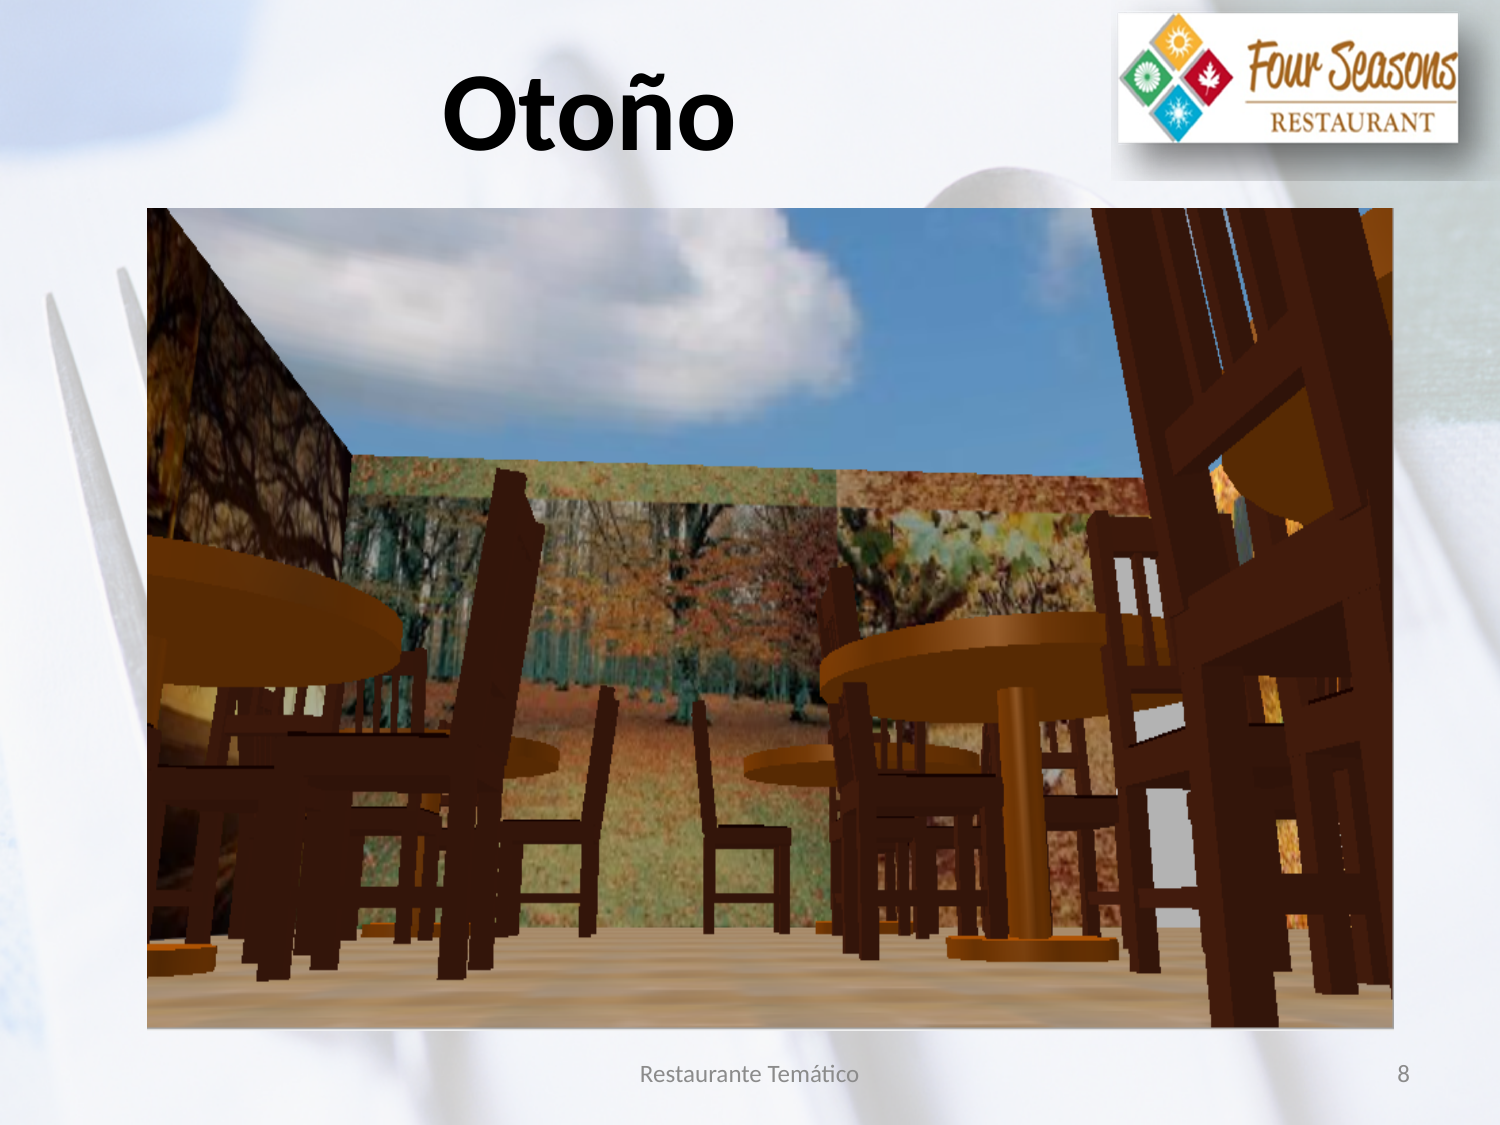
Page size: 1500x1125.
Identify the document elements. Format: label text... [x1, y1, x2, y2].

footer Restaurante Temático [512, 1042, 988, 1103]
picture [1111, 0, 1500, 181]
text_box Otoño [426, 30, 753, 181]
slide_number 8 [1074, 1042, 1425, 1103]
picture [147, 207, 1394, 1031]
